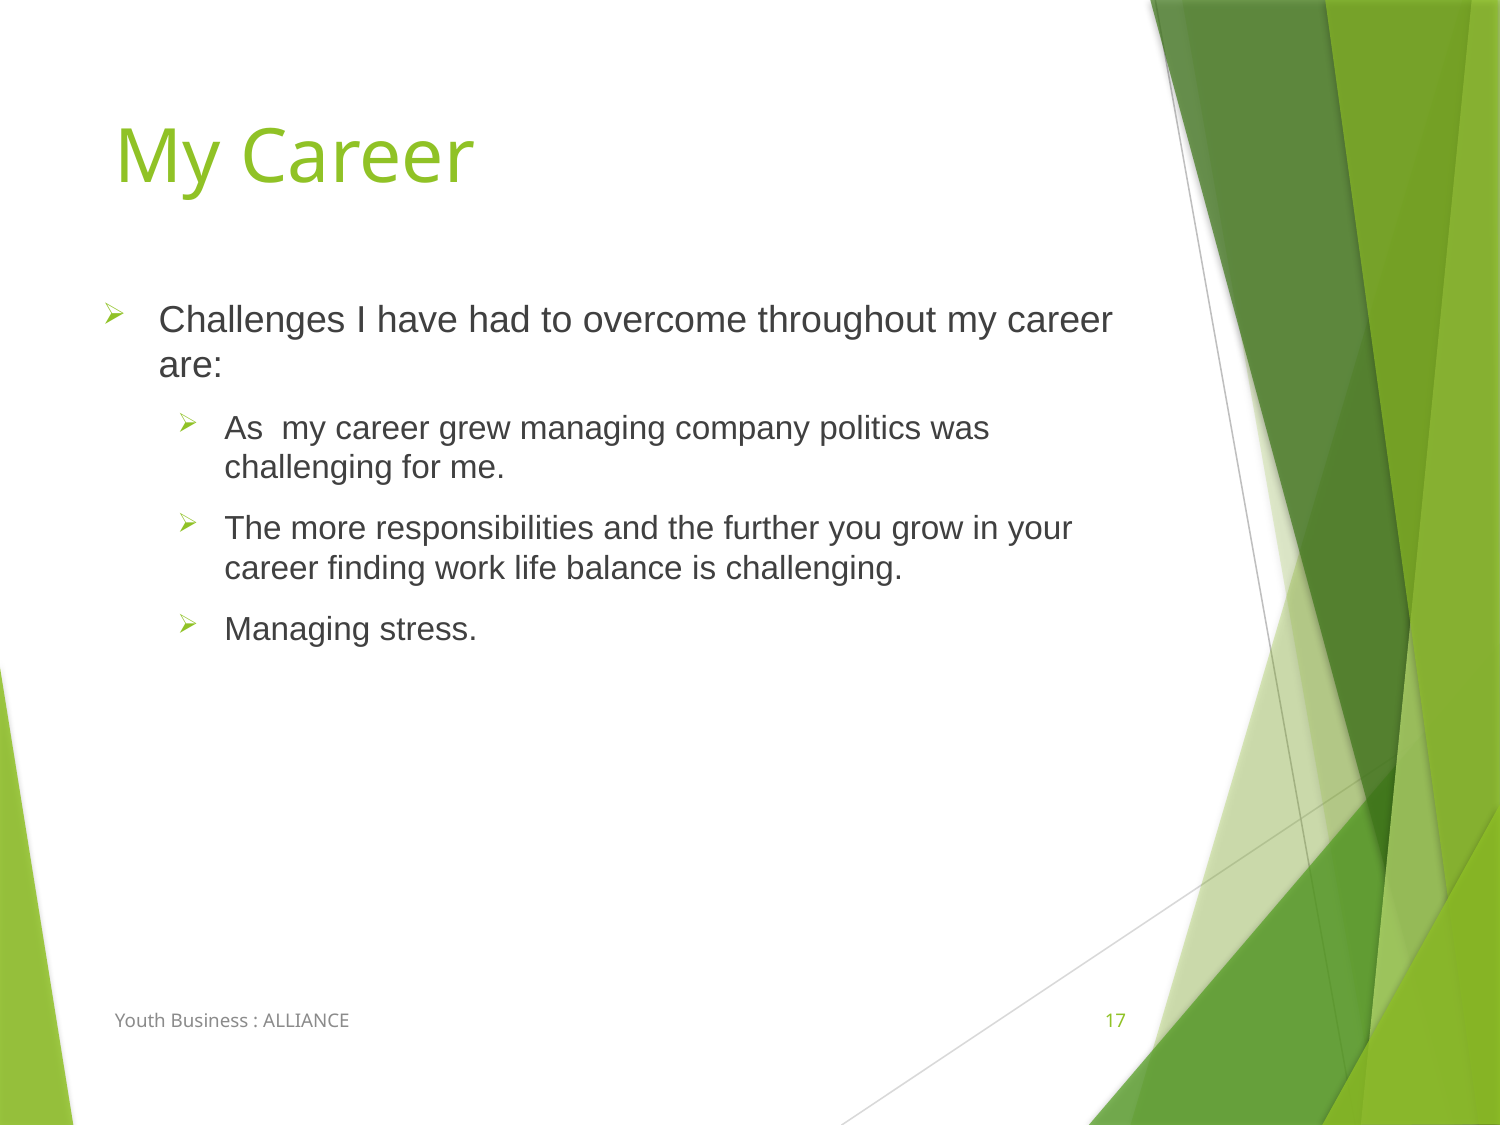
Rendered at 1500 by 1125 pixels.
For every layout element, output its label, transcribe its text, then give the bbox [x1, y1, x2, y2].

slide_number 17 [1057, 991, 1142, 1051]
title My Career [99, 99, 1142, 317]
footer Youth Business : ALLIANCE [99, 991, 859, 1051]
list Challenges I have had to overcome throughout my career are: As my career grew managing company politics was challenging for me. The more responsibilities and the further you grow in your career finding work life balance is challenging. Managing stress. [87, 287, 1129, 925]
